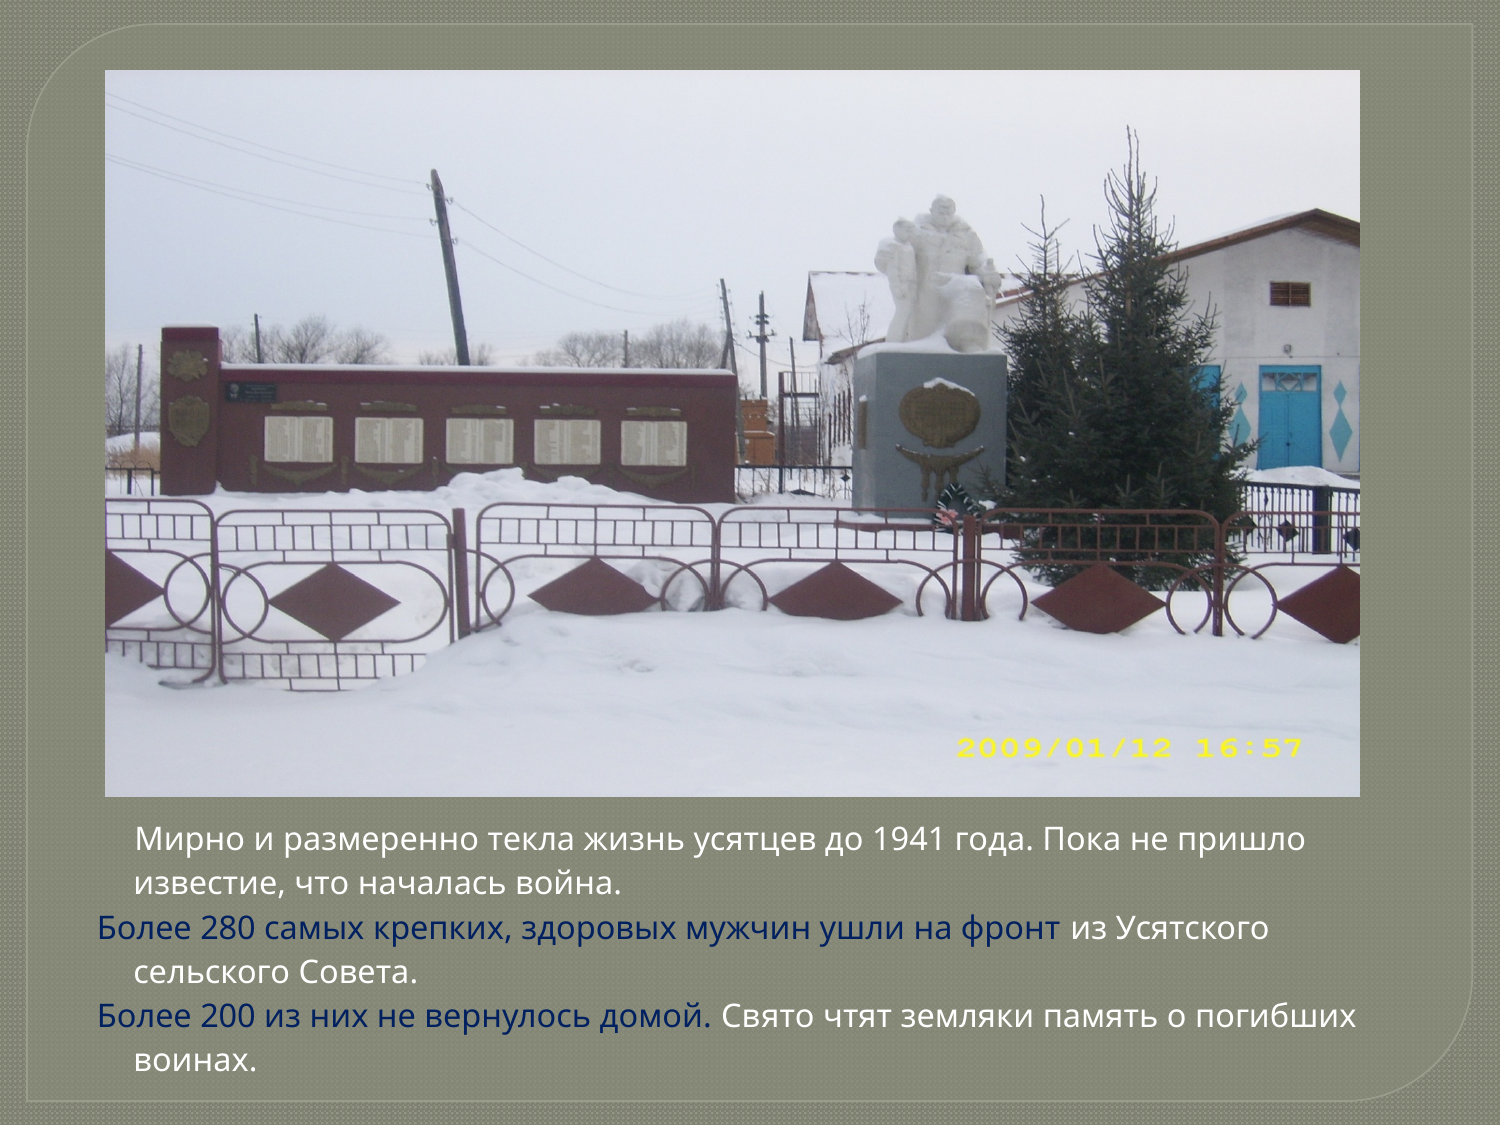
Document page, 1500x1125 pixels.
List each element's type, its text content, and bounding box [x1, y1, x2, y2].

picture [105, 70, 1360, 798]
list Мирно и размеренно текла жизнь усятцев до 1941 года. Пока не пришло известие, что началась война. Более 280 самых крепких, здоровых мужчин ушли на фронт из Усятского сельского Совета. Более 200 из них не вернулось домой. Свято чтят земляки память о погибших воинах. [82, 808, 1383, 1090]
